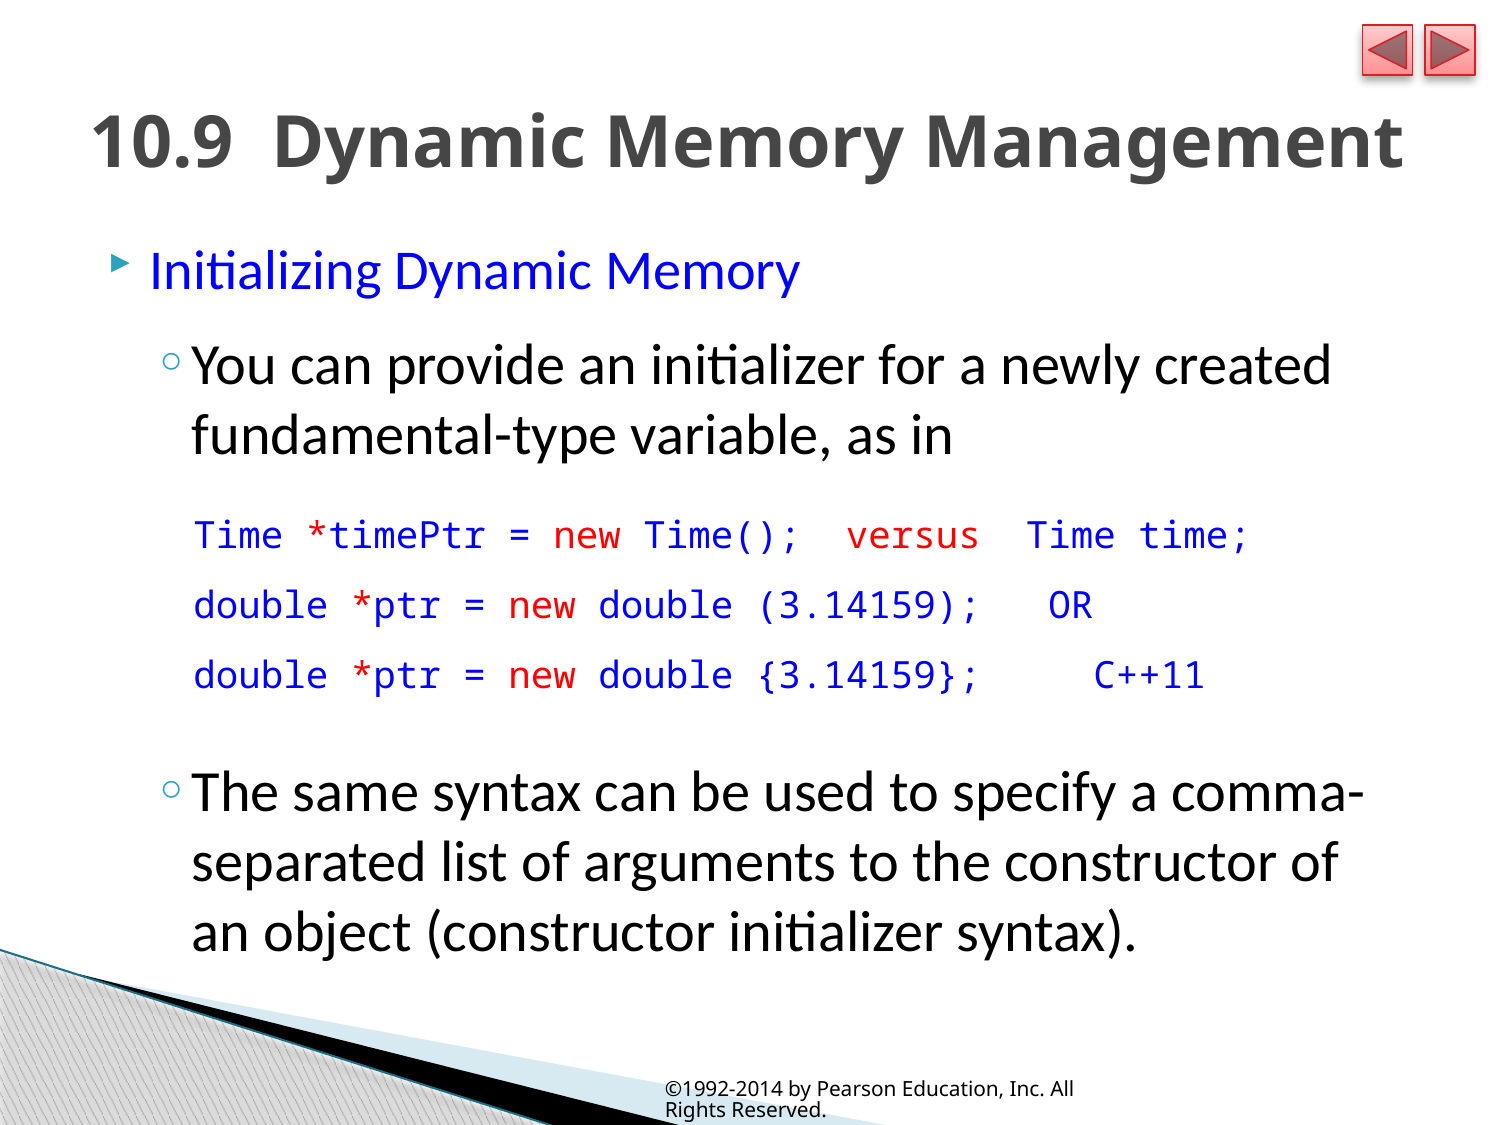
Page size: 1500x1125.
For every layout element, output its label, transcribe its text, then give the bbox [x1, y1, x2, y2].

footer ©1992-2014 by Pearson Education, Inc. All Rights Reserved. [650, 1051, 1105, 1112]
list Initializing Dynamic Memory You can provide an initializer for a newly created fundamental-type variable, as in Time *timePtr = new Time(); versus Time time; double *ptr = new double (3.14159); OR double *ptr = new double {3.14159}; C++11 The same syntax can be used to specify a comma-separated list of arguments to the constructor of an object (constructor initializer syntax). [75, 225, 1425, 969]
title 10.9 Dynamic Memory Management [75, 45, 1425, 225]
